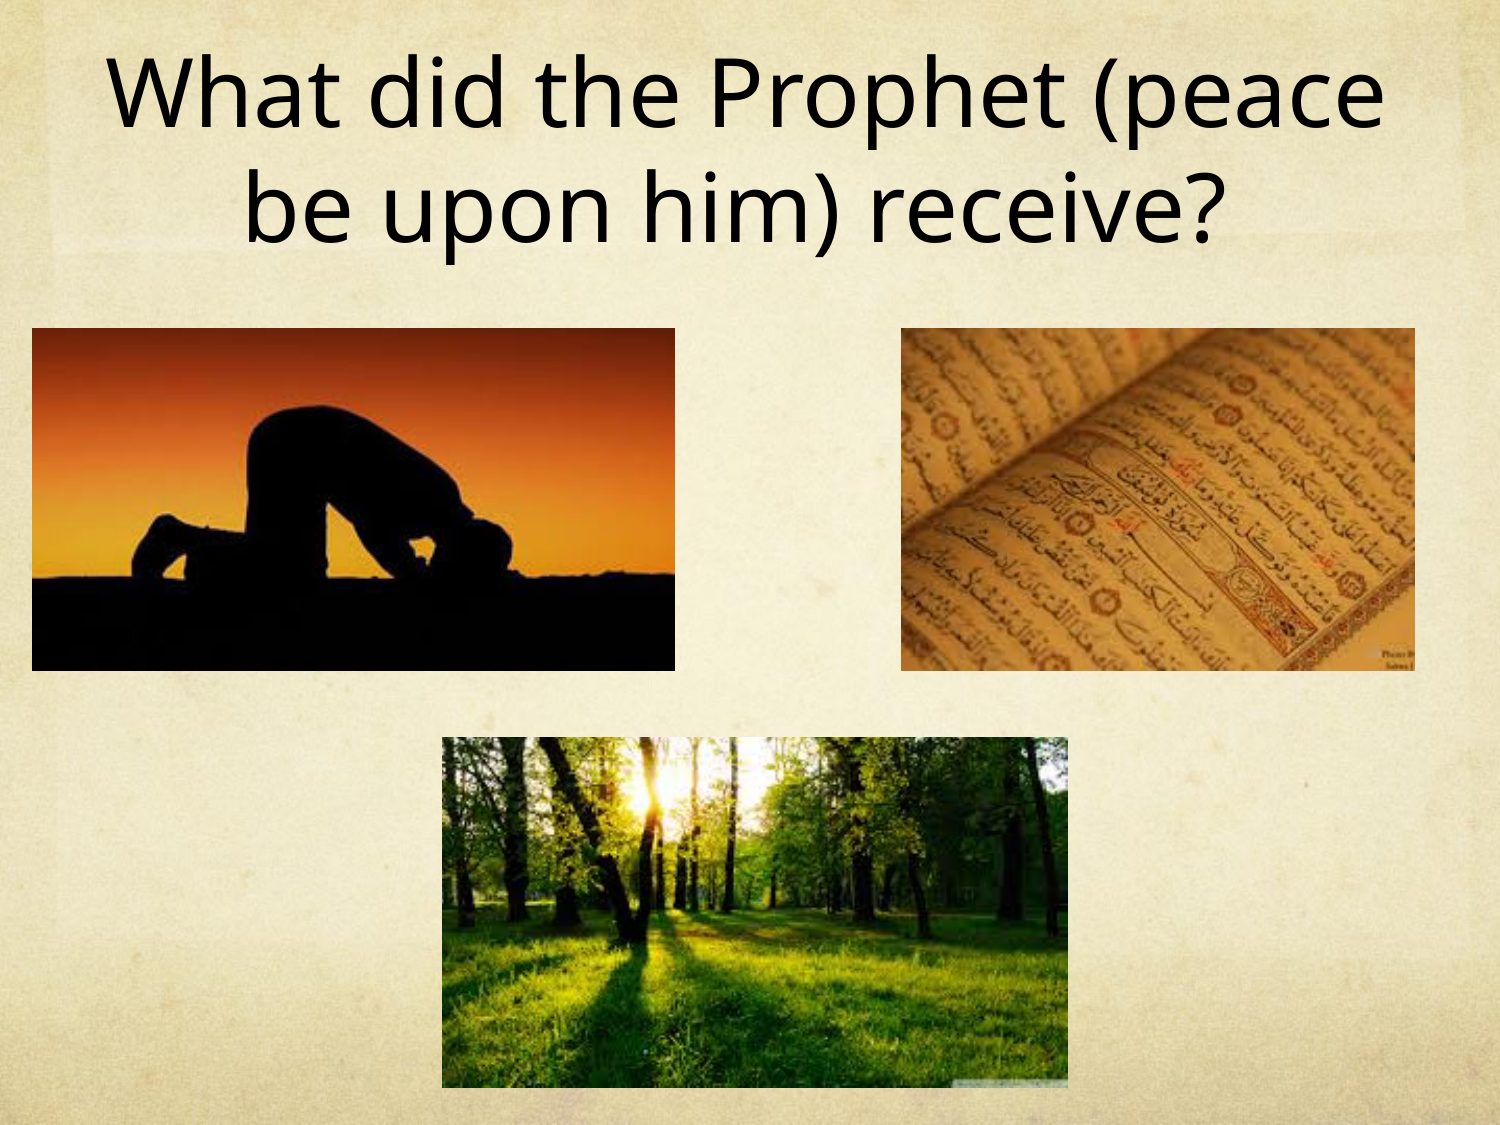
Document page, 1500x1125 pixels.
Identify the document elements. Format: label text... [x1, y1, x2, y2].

title What did the Prophet (peace be upon him) receive? [32, 44, 1461, 250]
picture [0, 0, 1500, 1125]
